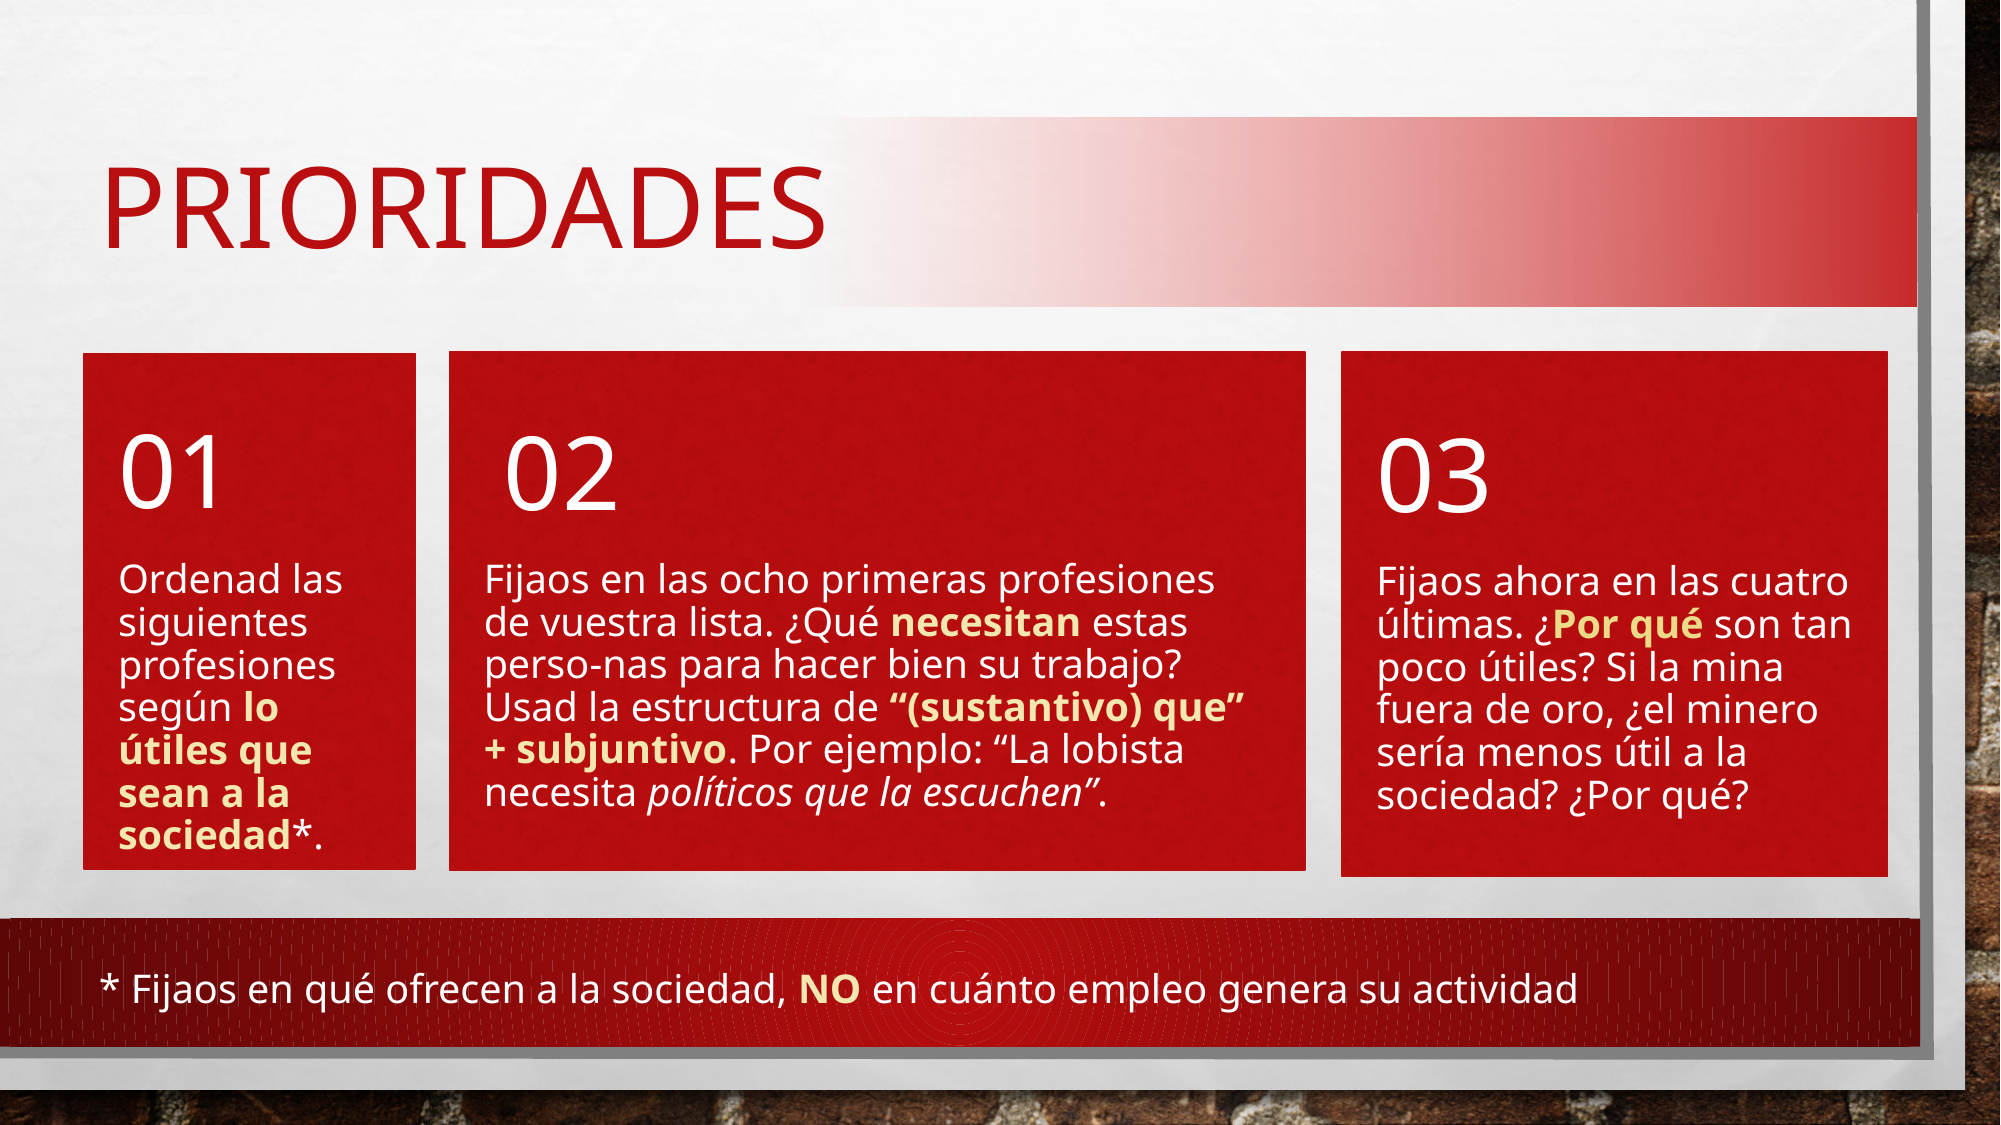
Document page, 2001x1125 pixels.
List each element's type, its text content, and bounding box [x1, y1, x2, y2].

title Prioridades [83, 117, 1916, 307]
text_box * Fijaos en qué ofrecen a la sociedad, NO en cuánto empleo genera su actividad [83, 947, 1713, 1047]
picture [0, 0, 2000, 1125]
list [83, 310, 1888, 919]
